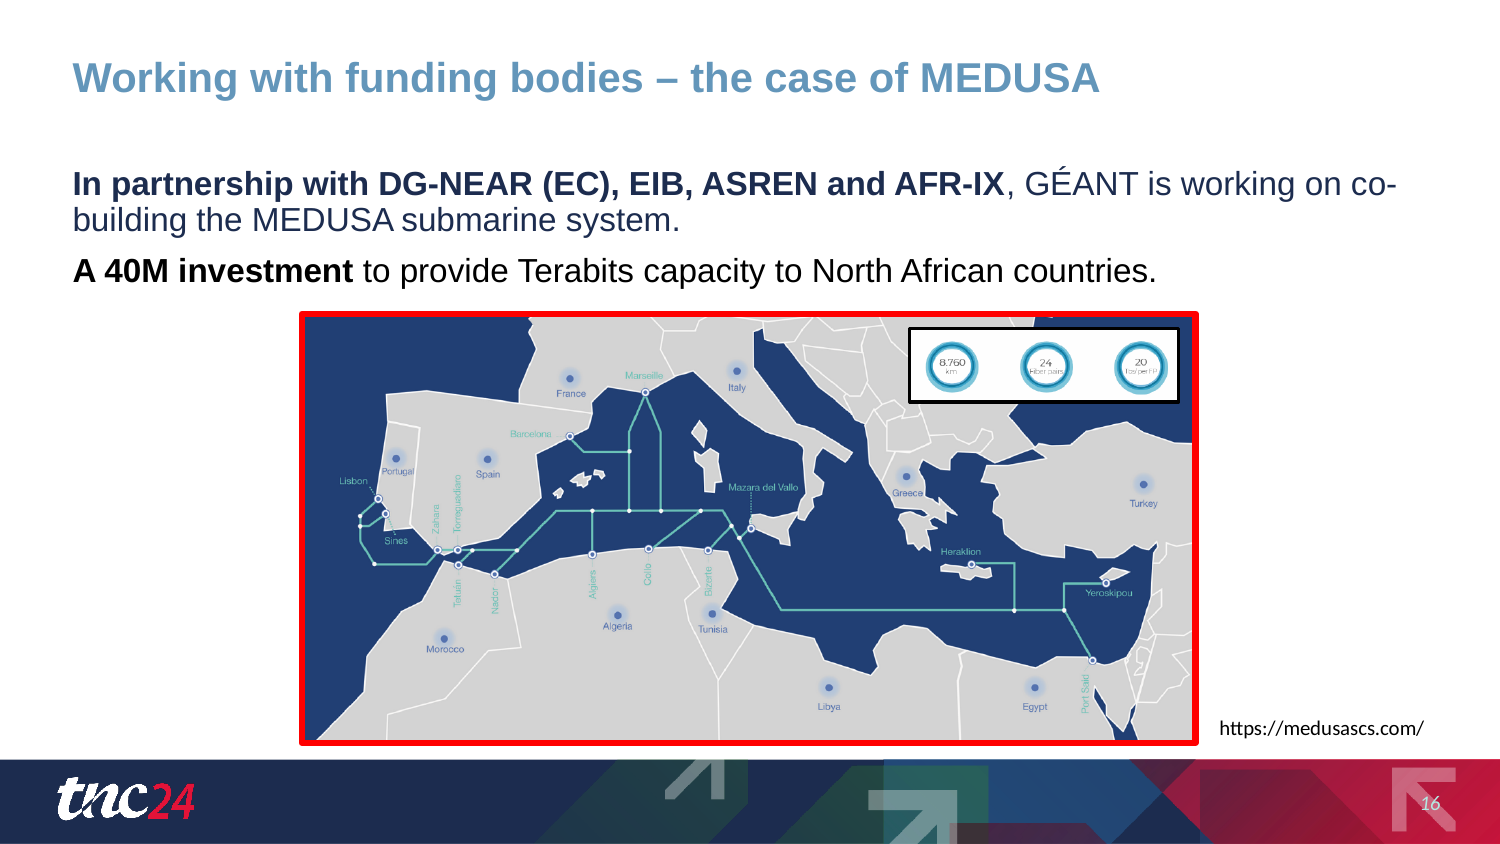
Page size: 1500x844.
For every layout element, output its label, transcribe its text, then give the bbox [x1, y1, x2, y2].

slide_number 16 [1294, 779, 1456, 825]
text_box https://medusascs.com/ [1204, 706, 1440, 747]
picture [304, 316, 1193, 740]
picture [527, 759, 1500, 844]
title Working with funding bodies – the case of MEDUSA [57, 21, 1442, 136]
list In partnership with DG-NEAR (EC), EIB, ASREN and AFR-IX, GÉANT is working on co-building the MEDUSA submarine system. A 40M investment to provide Terabits capacity to North African countries. [57, 159, 1425, 301]
picture [57, 777, 225, 823]
